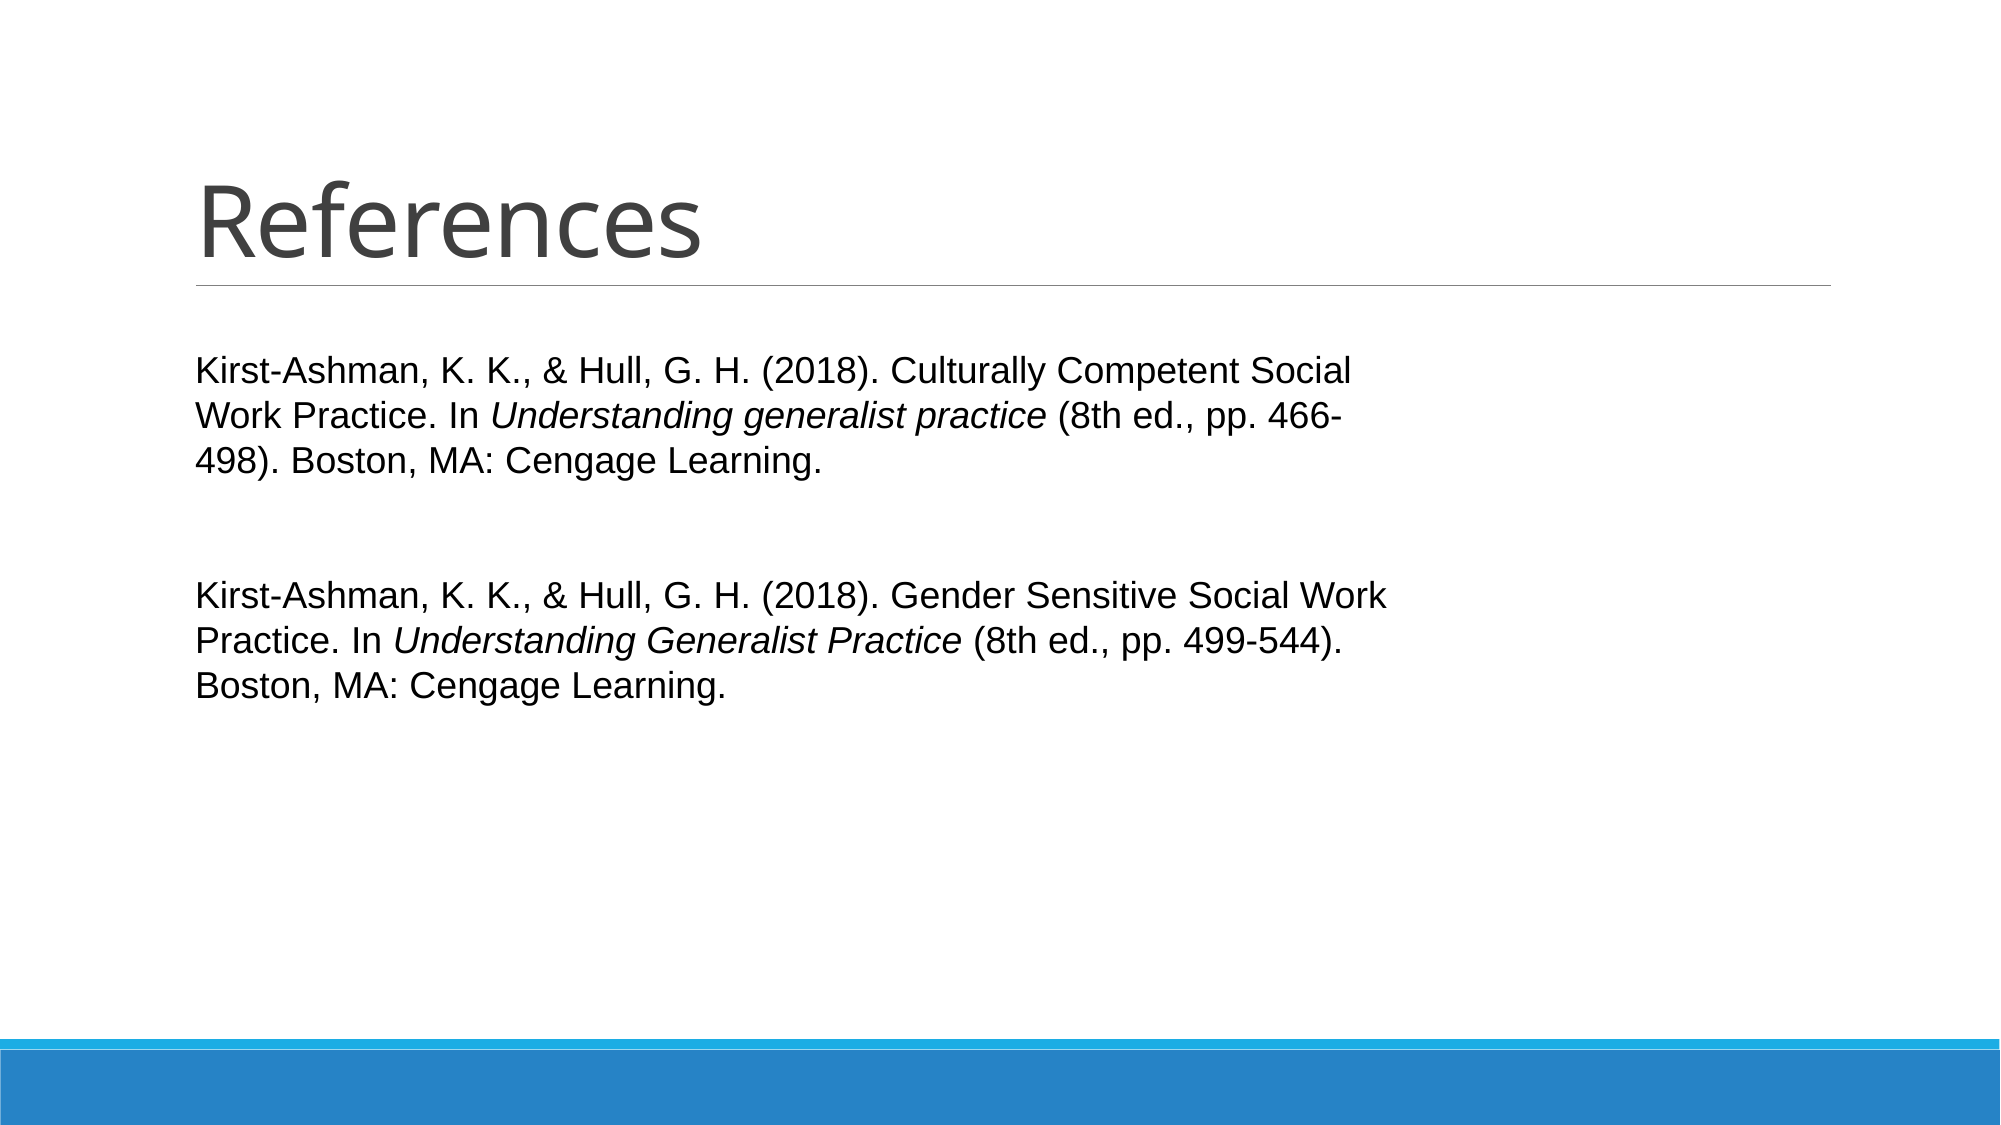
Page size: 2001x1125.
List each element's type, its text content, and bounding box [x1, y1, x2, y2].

title References [180, 47, 1830, 285]
list Kirst-Ashman, K. K., & Hull, G. H. (2018). Culturally Competent Social Work Practice. In Understanding generalist practice (8th ed., pp. 466-498). Boston, MA: Cengage Learning. Kirst-Ashman, K. K., & Hull, G. H. (2018). Gender Sensitive Social Work Practice. In Understanding Generalist Practice (8th ed., pp. 499-544). Boston, MA: Cengage Learning. [180, 221, 1430, 875]
